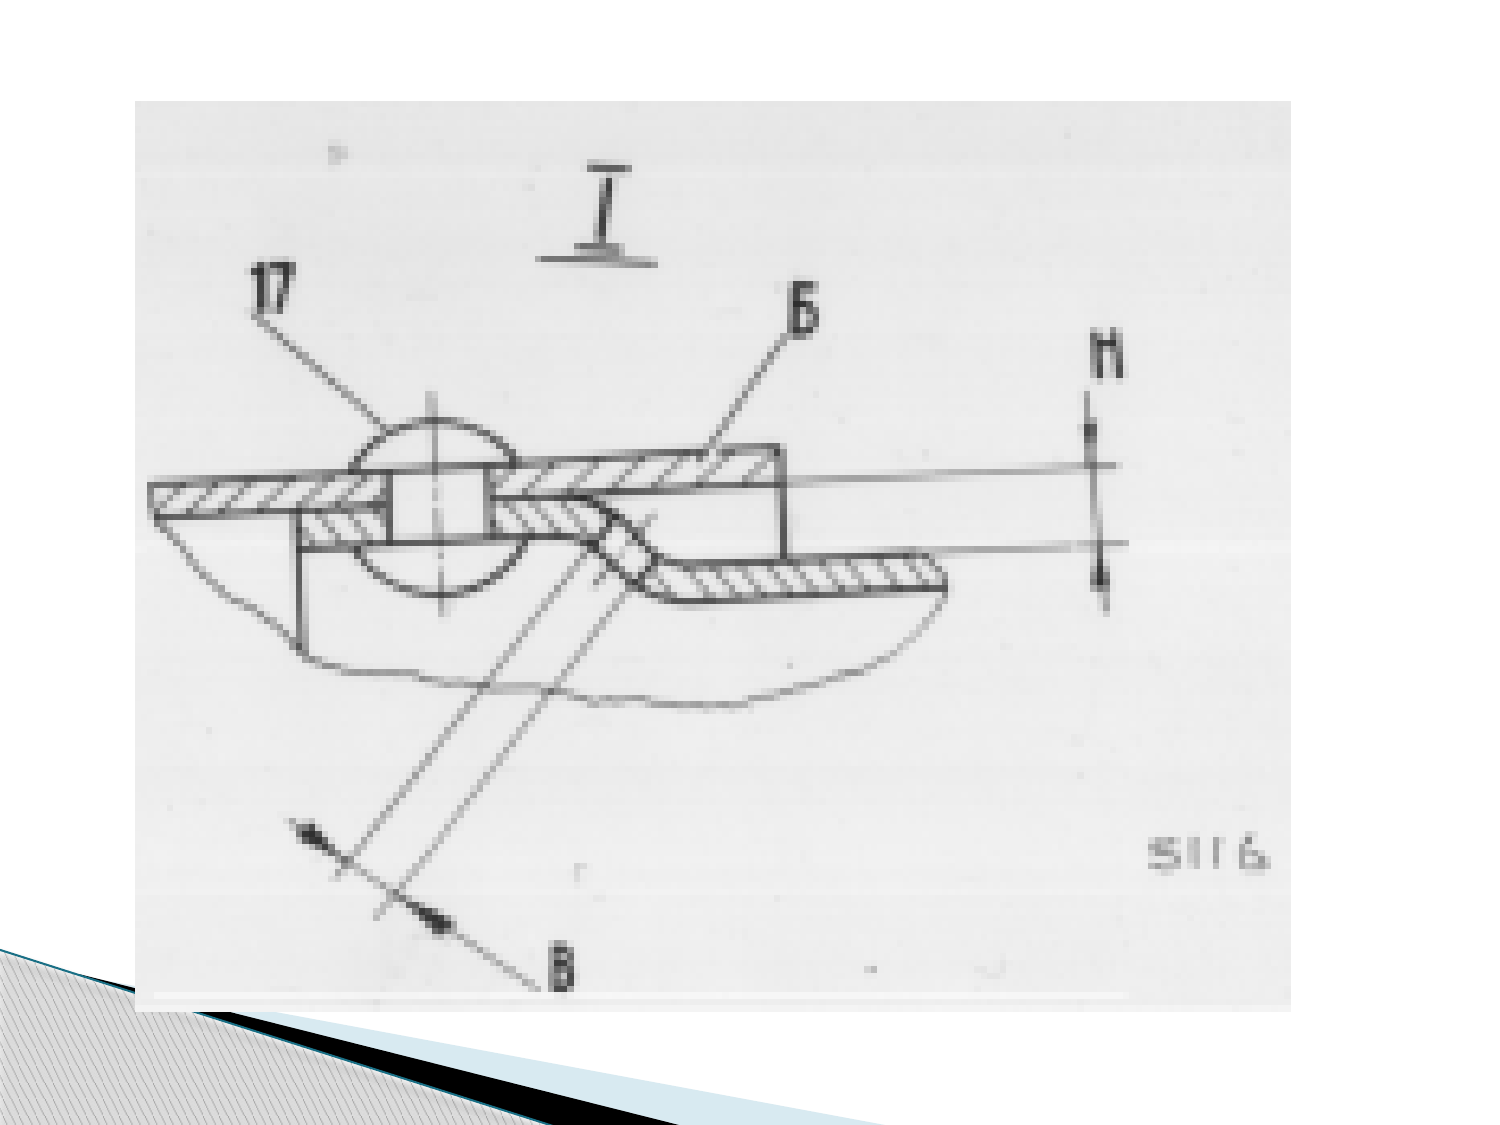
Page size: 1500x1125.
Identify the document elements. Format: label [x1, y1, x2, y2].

picture [135, 101, 1291, 1012]
